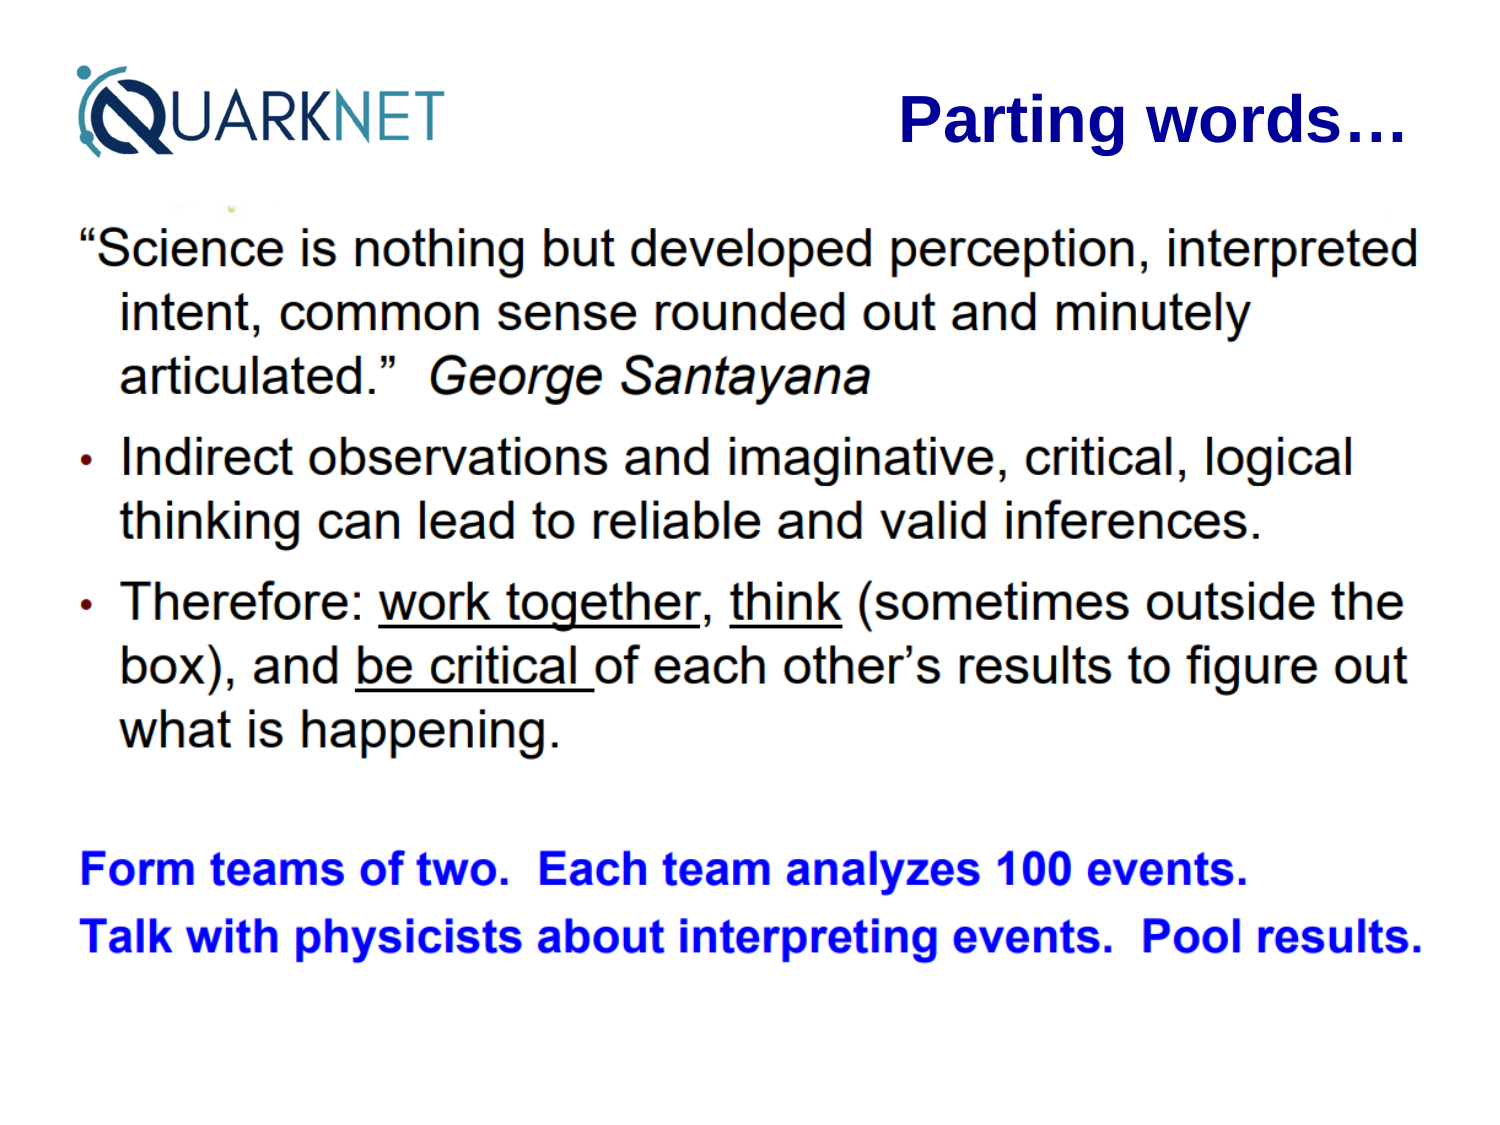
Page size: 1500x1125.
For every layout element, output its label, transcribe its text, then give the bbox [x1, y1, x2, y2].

picture [46, 34, 475, 189]
picture [53, 205, 1443, 983]
title Parting words… [334, 67, 1425, 179]
